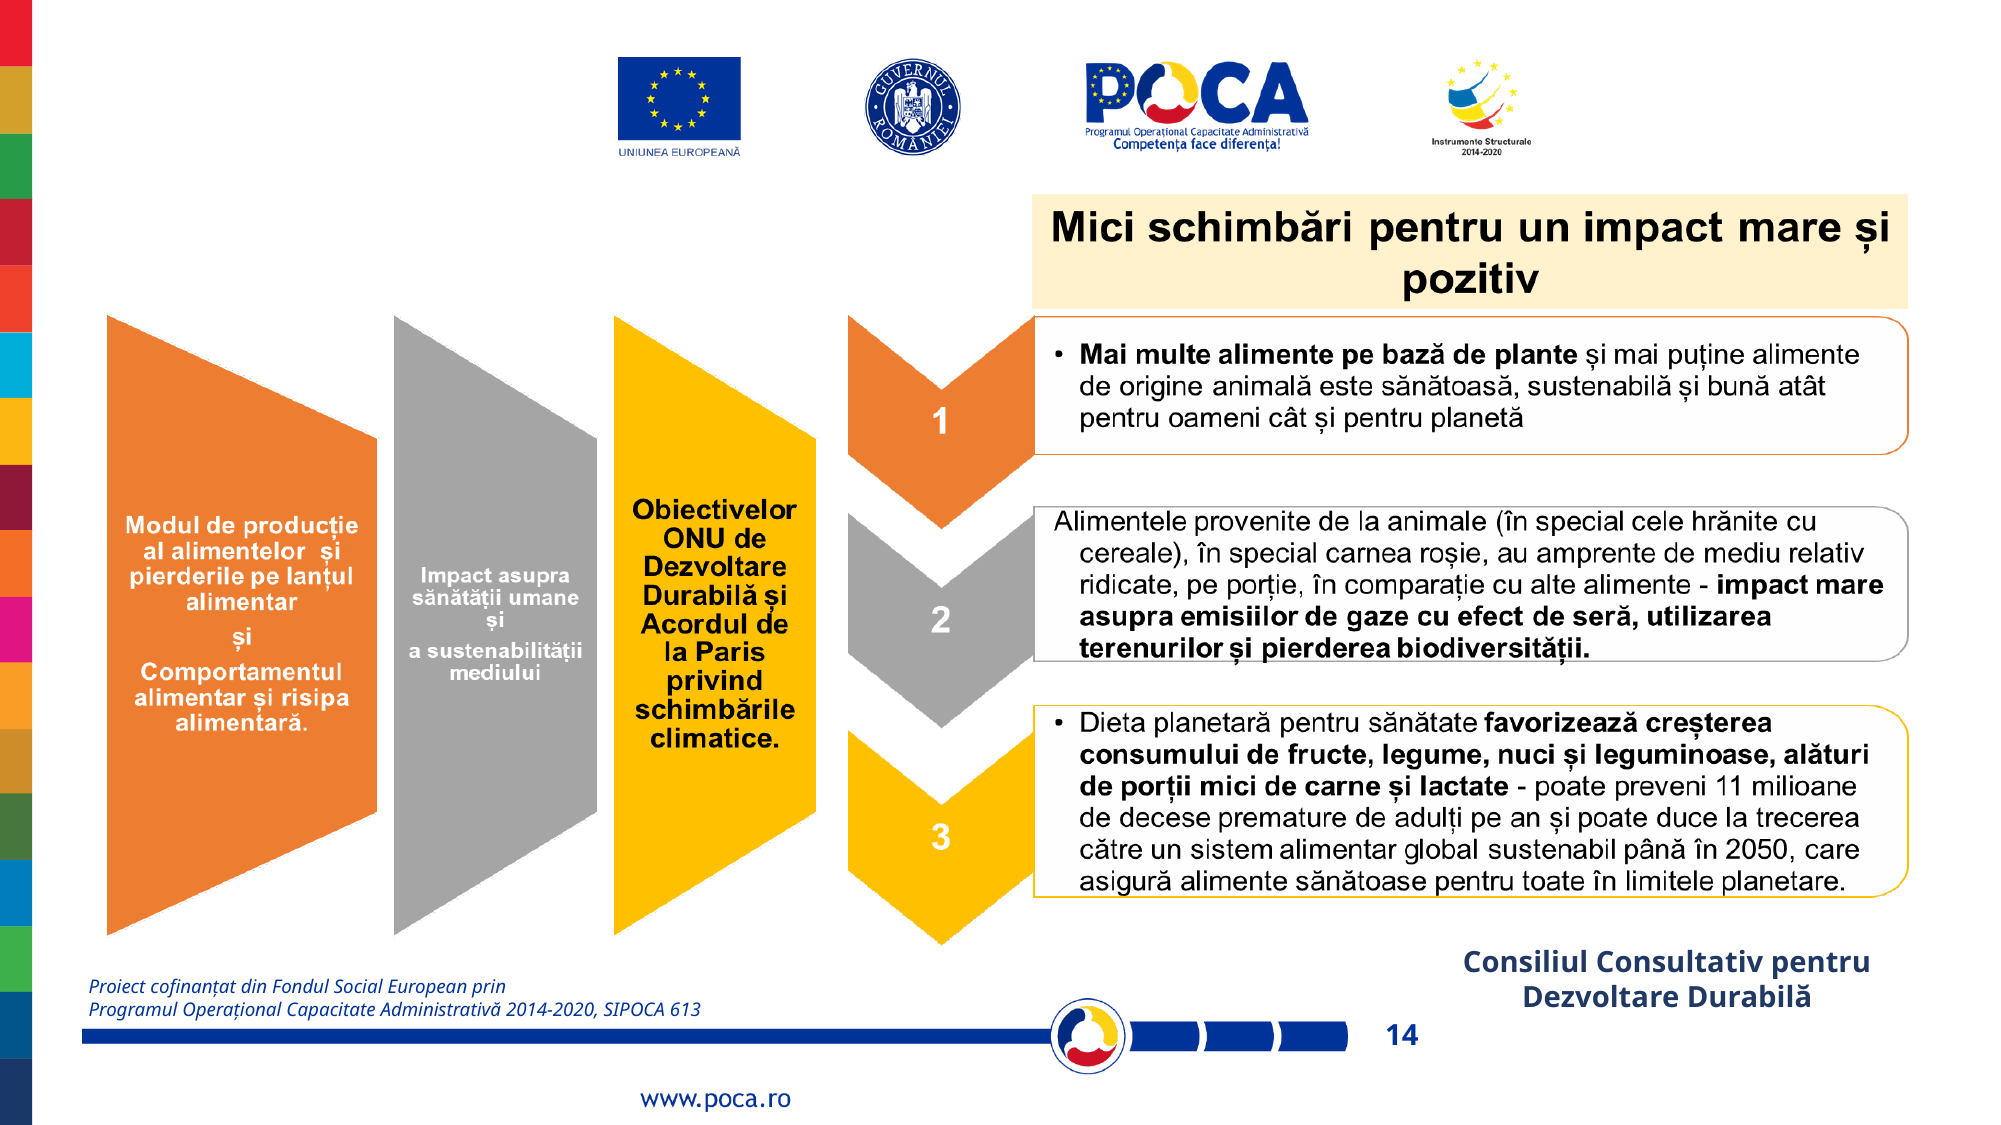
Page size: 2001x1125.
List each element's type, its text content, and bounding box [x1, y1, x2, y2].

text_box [0, 0, 33, 1125]
picture [618, 57, 1531, 156]
text_box Consiliul Consultativ pentru Dezvoltare Durabilă [1432, 946, 1903, 1029]
slide_number 14 [1348, 998, 1434, 1074]
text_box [82, 968, 1348, 1112]
picture [105, 186, 1923, 946]
